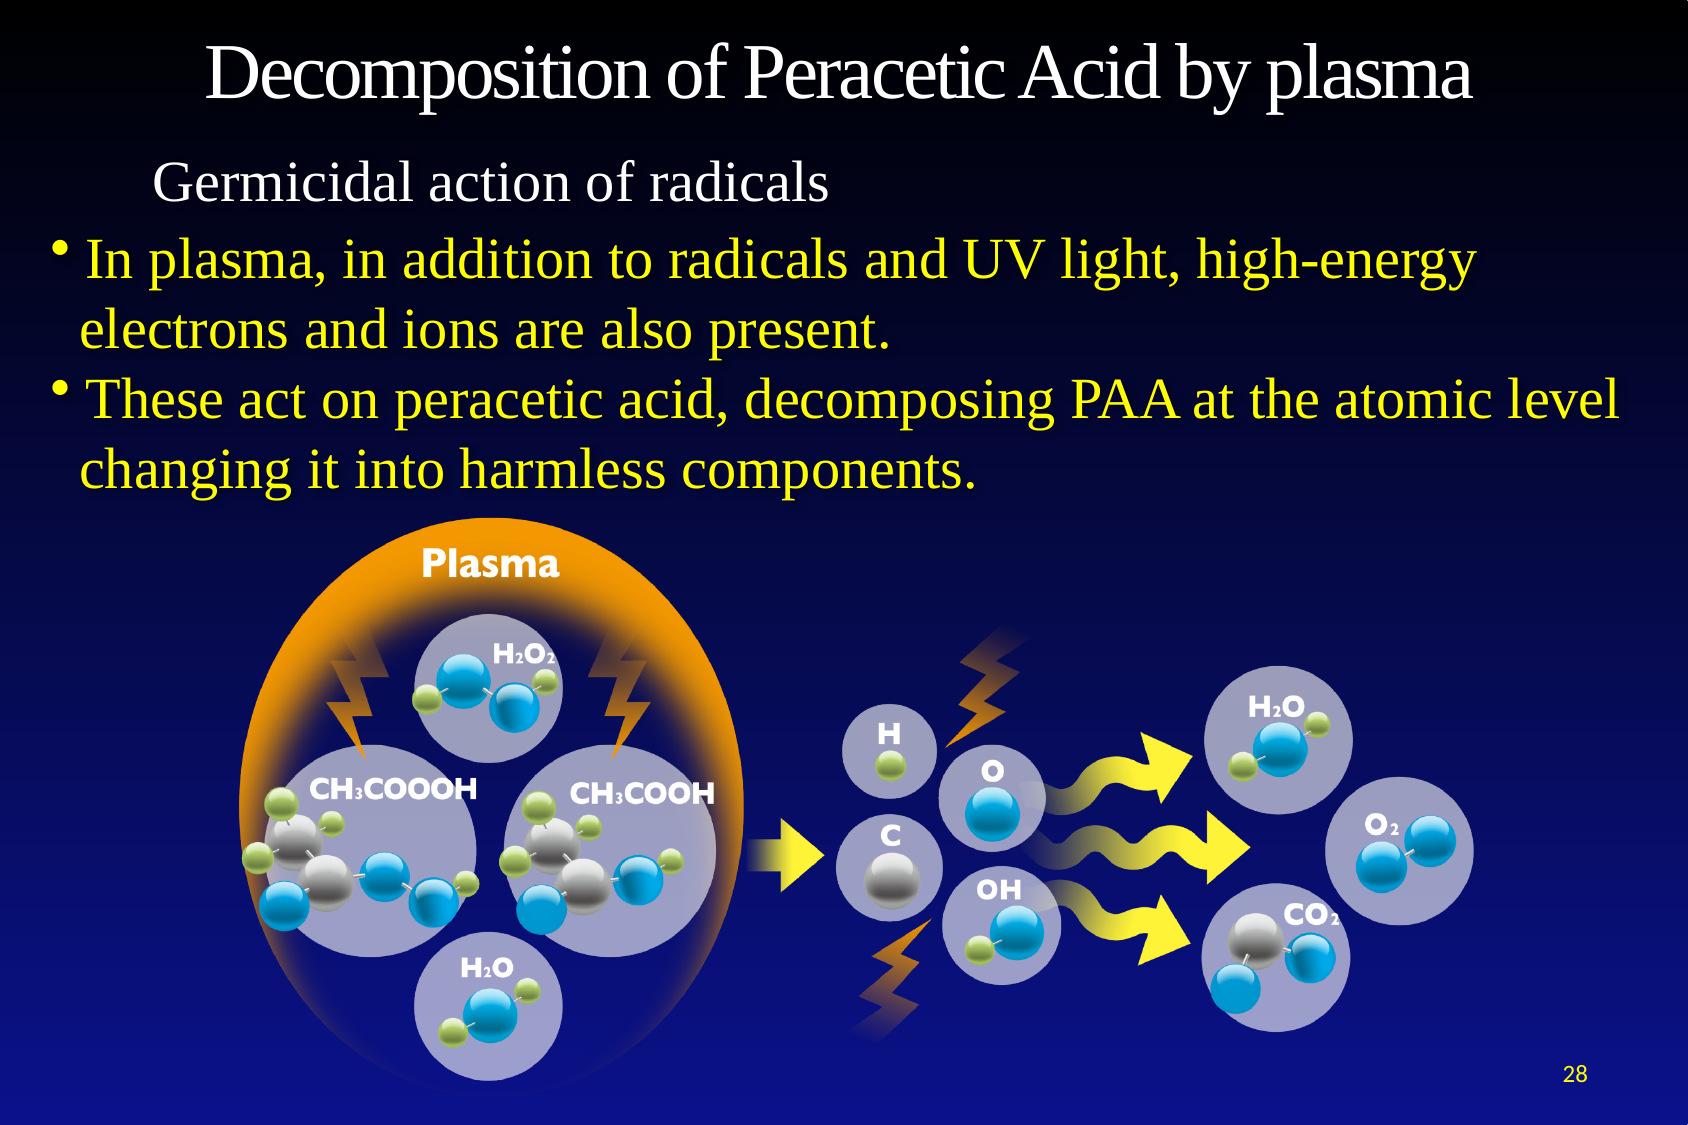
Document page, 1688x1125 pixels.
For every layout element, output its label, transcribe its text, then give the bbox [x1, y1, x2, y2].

picture [201, 472, 1510, 1123]
slide_number 28 [1514, 1042, 1604, 1103]
text_box In plasma, in addition to radicals and UV light, high-energy electrons and ions are also present. These act on peracetic acid, decomposing PAA at the atomic level changing it into harmless components. [35, 212, 1688, 508]
text_box Decomposition of Peracetic Acid by plasma [49, 11, 1631, 122]
text_box Germicidal action of radicals [137, 135, 846, 221]
